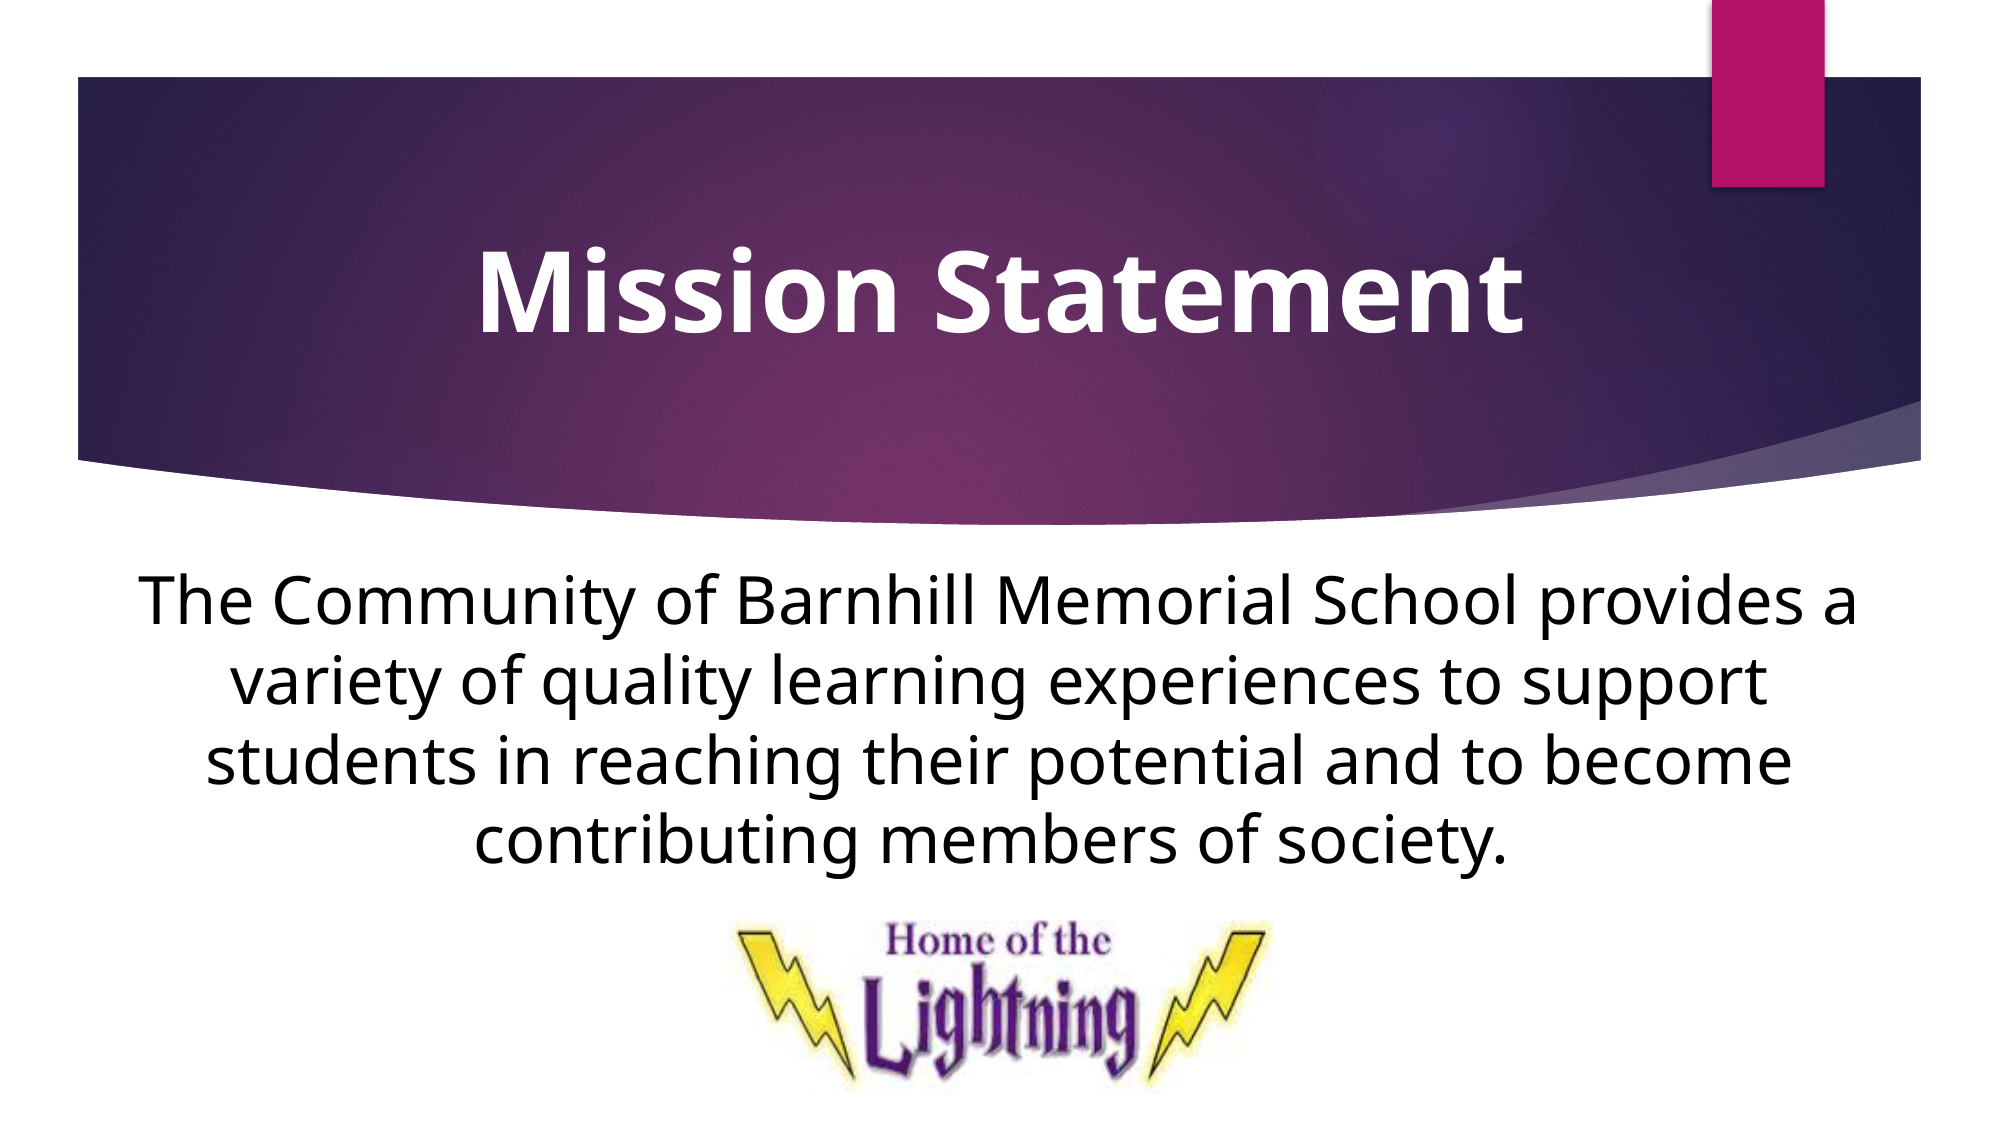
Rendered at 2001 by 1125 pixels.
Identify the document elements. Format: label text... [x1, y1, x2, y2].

picture [728, 920, 1273, 1098]
title Mission Statement [78, 174, 1924, 400]
list The Community of Barnhill Memorial School provides a variety of quality learning experiences to support students in reaching their potential and to become contributing members of society. [78, 514, 1924, 921]
